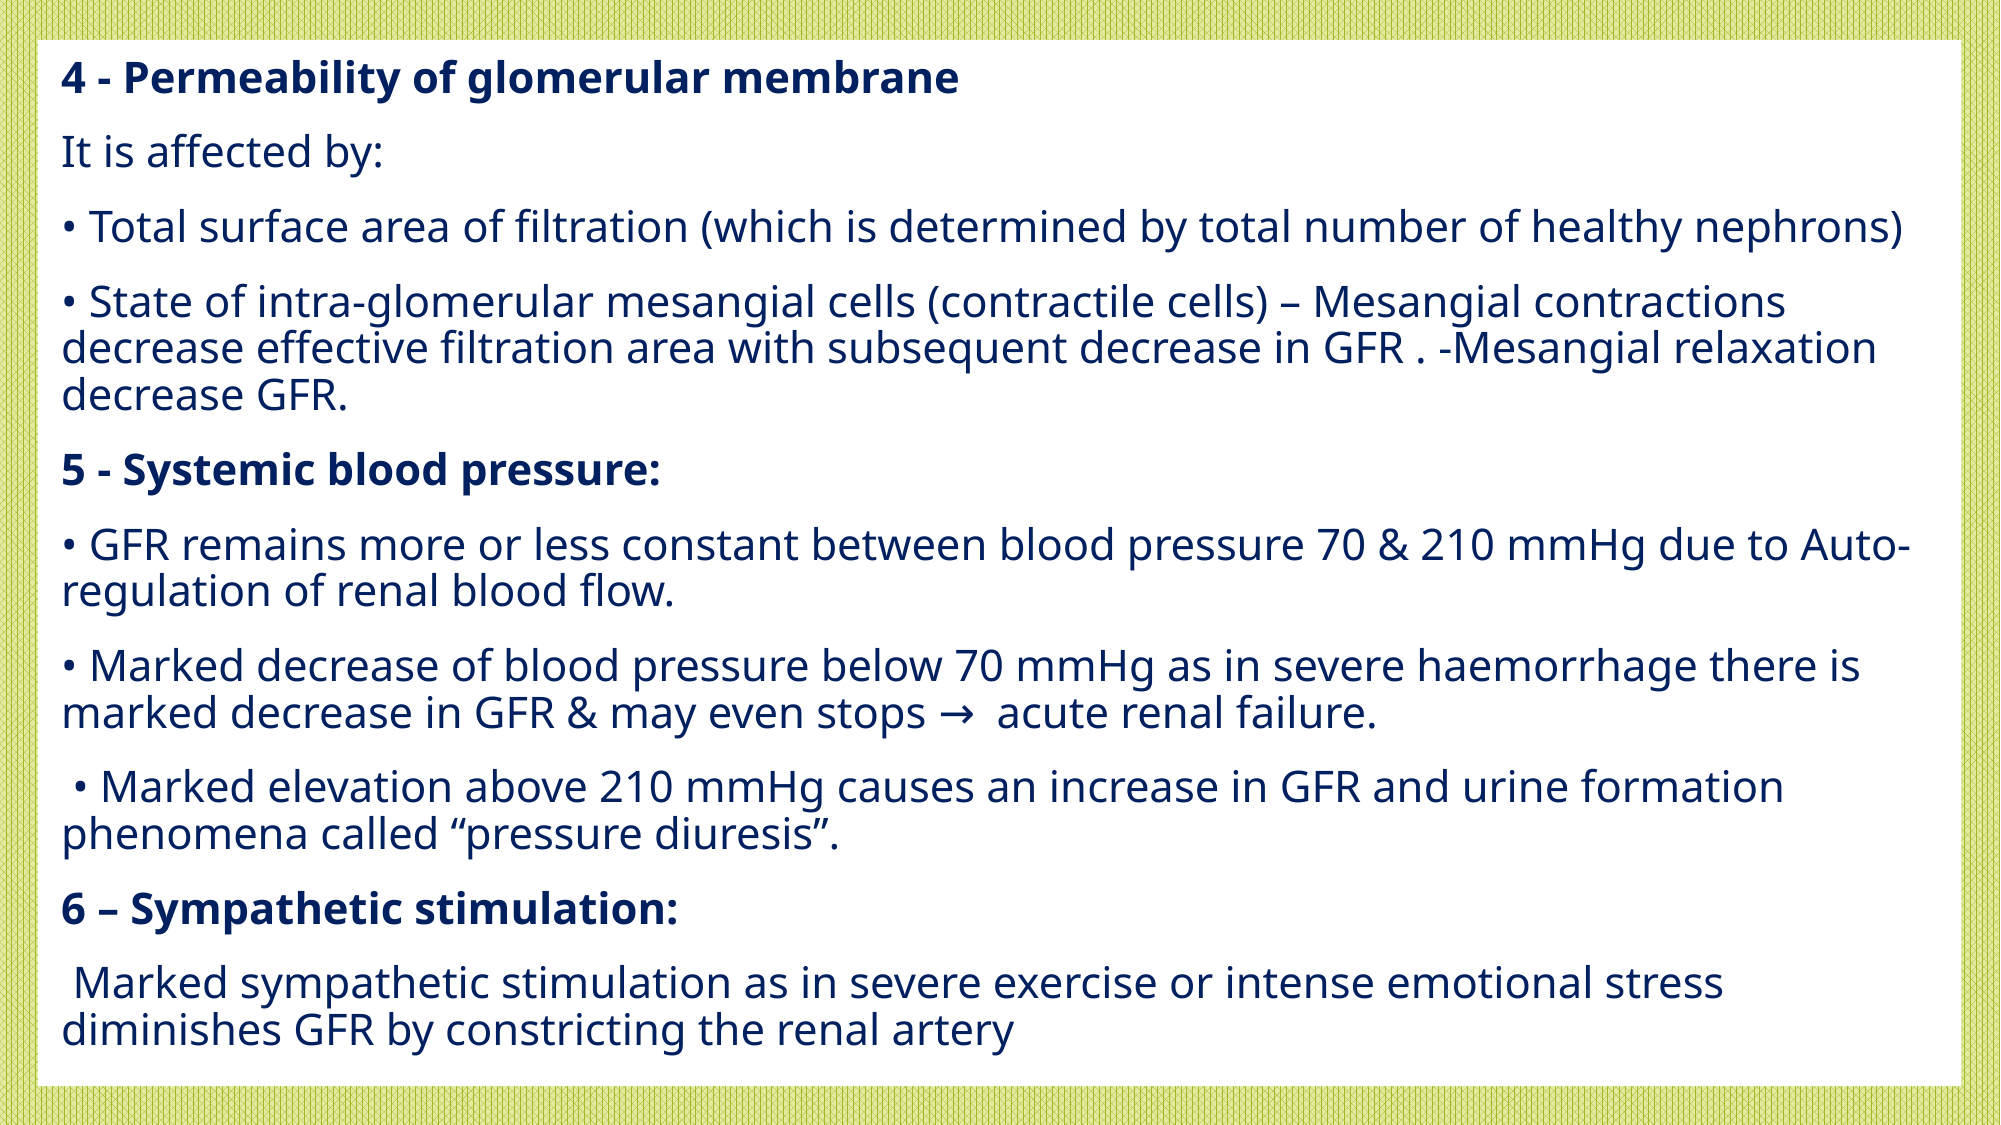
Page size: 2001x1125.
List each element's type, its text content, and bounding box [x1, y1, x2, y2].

list 4 - Permeability of glomerular membrane It is affected by: • Total surface area of filtration (which is determined by total number of healthy nephrons) • State of intra-glomerular mesangial cells (contractile cells) – Mesangial contractions decrease effective filtration area with subsequent decrease in GFR . -Mesangial relaxation decrease GFR. 5 - Systemic blood pressure: • GFR remains more or less constant between blood pressure 70 & 210 mmHg due to Auto-regulation of renal blood flow. • Marked decrease of blood pressure below 70 mmHg as in severe haemorrhage there is marked decrease in GFR & may even stops → acute renal failure. • Marked elevation above 210 mmHg causes an increase in GFR and urine formation phenomena called “pressure diuresis”. 6 – Sympathetic stimulation: Marked sympathetic stimulation as in severe exercise or intense emotional stress diminishes GFR by constricting the renal artery [39, 48, 1973, 1075]
